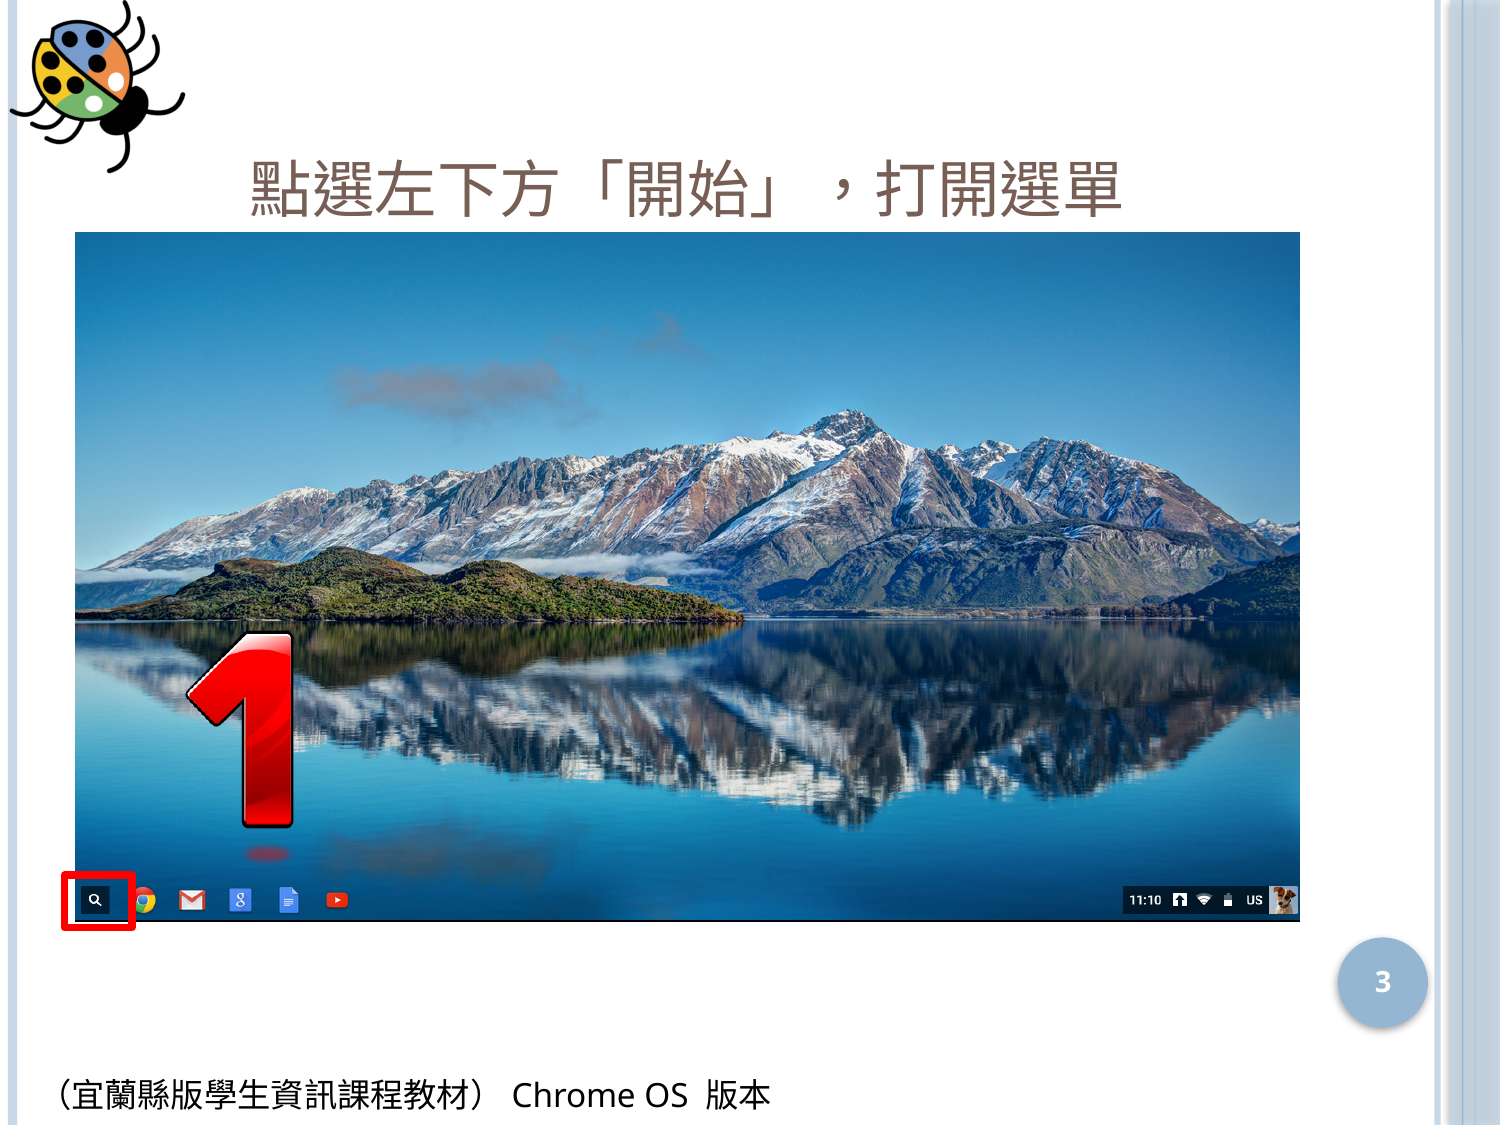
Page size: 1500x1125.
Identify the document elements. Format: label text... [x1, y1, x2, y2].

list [74, 231, 1301, 922]
picture [0, 0, 169, 176]
title 點選左下方「開始」，打開選單 [75, 45, 1300, 230]
slide_number 3 [1333, 940, 1434, 1027]
text_box [62, 873, 76, 930]
picture [185, 629, 296, 867]
